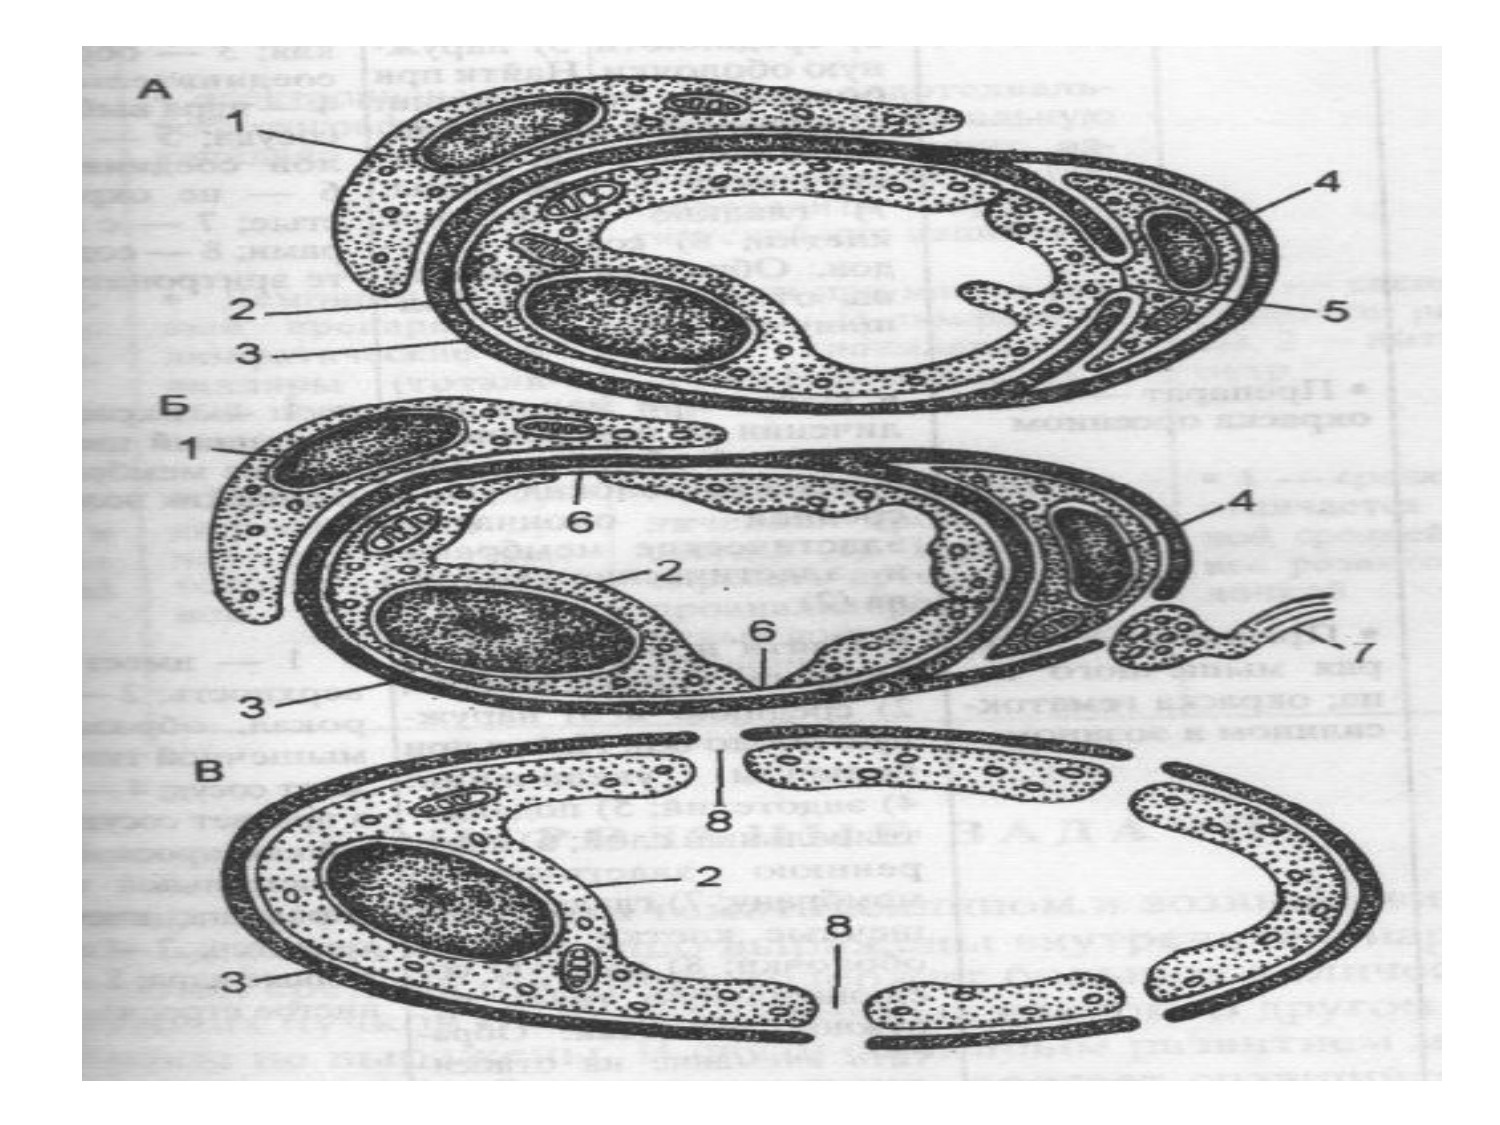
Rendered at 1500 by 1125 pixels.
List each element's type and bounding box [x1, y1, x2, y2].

picture [81, 46, 1442, 1081]
